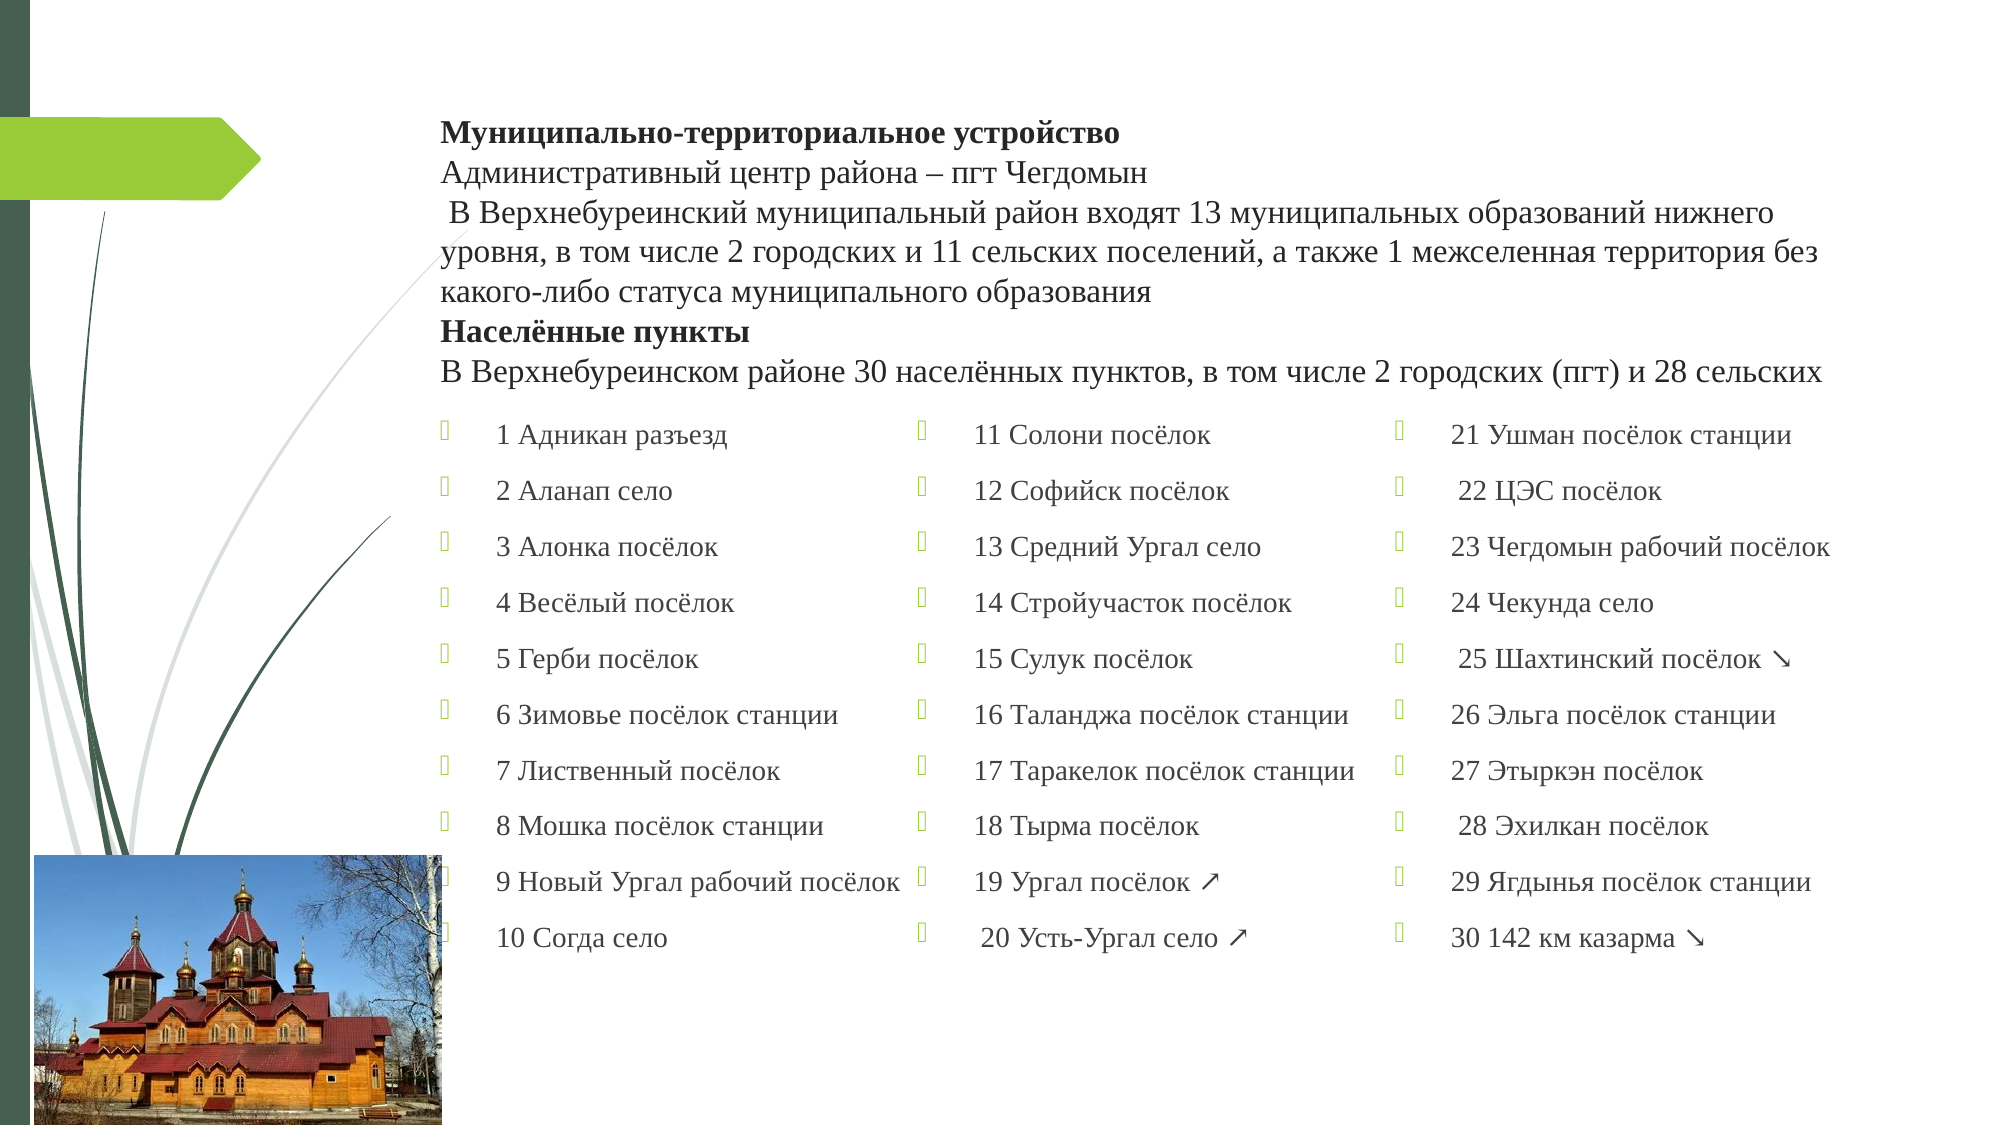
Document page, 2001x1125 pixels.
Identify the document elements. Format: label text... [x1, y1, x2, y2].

list 1 Адникан разъезд 2 Аланап село 3 Алонка посёлок 4 Весёлый посёлок 5 Герби посёлок 6 Зимовье посёлок станции 7 Лиственный посёлок 8 Мошка посёлок станции 9 Новый Ургал рабочий посёлок 10 Согда село 11 Солони посёлок 12 Софийск посёлок 13 Средний Ургал село 14 Стройучасток посёлок 15 Сулук посёлок 16 Таланджа посёлок станции 17 Таракелок посёлок станции 18 Тырма посёлок 19 Ургал посёлок ↗ 20 Усть-Ургал село ↗ 21 Ушман посёлок станции 22 ЦЭС посёлок 23 Чегдомын рабочий посёлок 24 Чекунда село 25 Шахтинский посёлок ↘ 26 Эльга посёлок станции 27 Этыркэн посёлок 28 Эхилкан посёлок 29 Ягдынья посёлок станции 30 142 км казарма ↘ [424, 408, 1888, 1013]
picture [33, 855, 442, 1125]
title Муниципально-территориальное устройство Административный центр района – пгт Чегдомын В Верхнебуреинский муниципальный район входят 13 муниципальных образований нижнего уровня, в том числе 2 городских и 11 сельских поселений, а также 1 межселенная территория без какого-либо статуса муниципального образования Населённые пункты В Верхнебуреинском районе 30 населённых пунктов, в том числе 2 городских (пгт) и 28 сельских [425, 102, 1888, 313]
